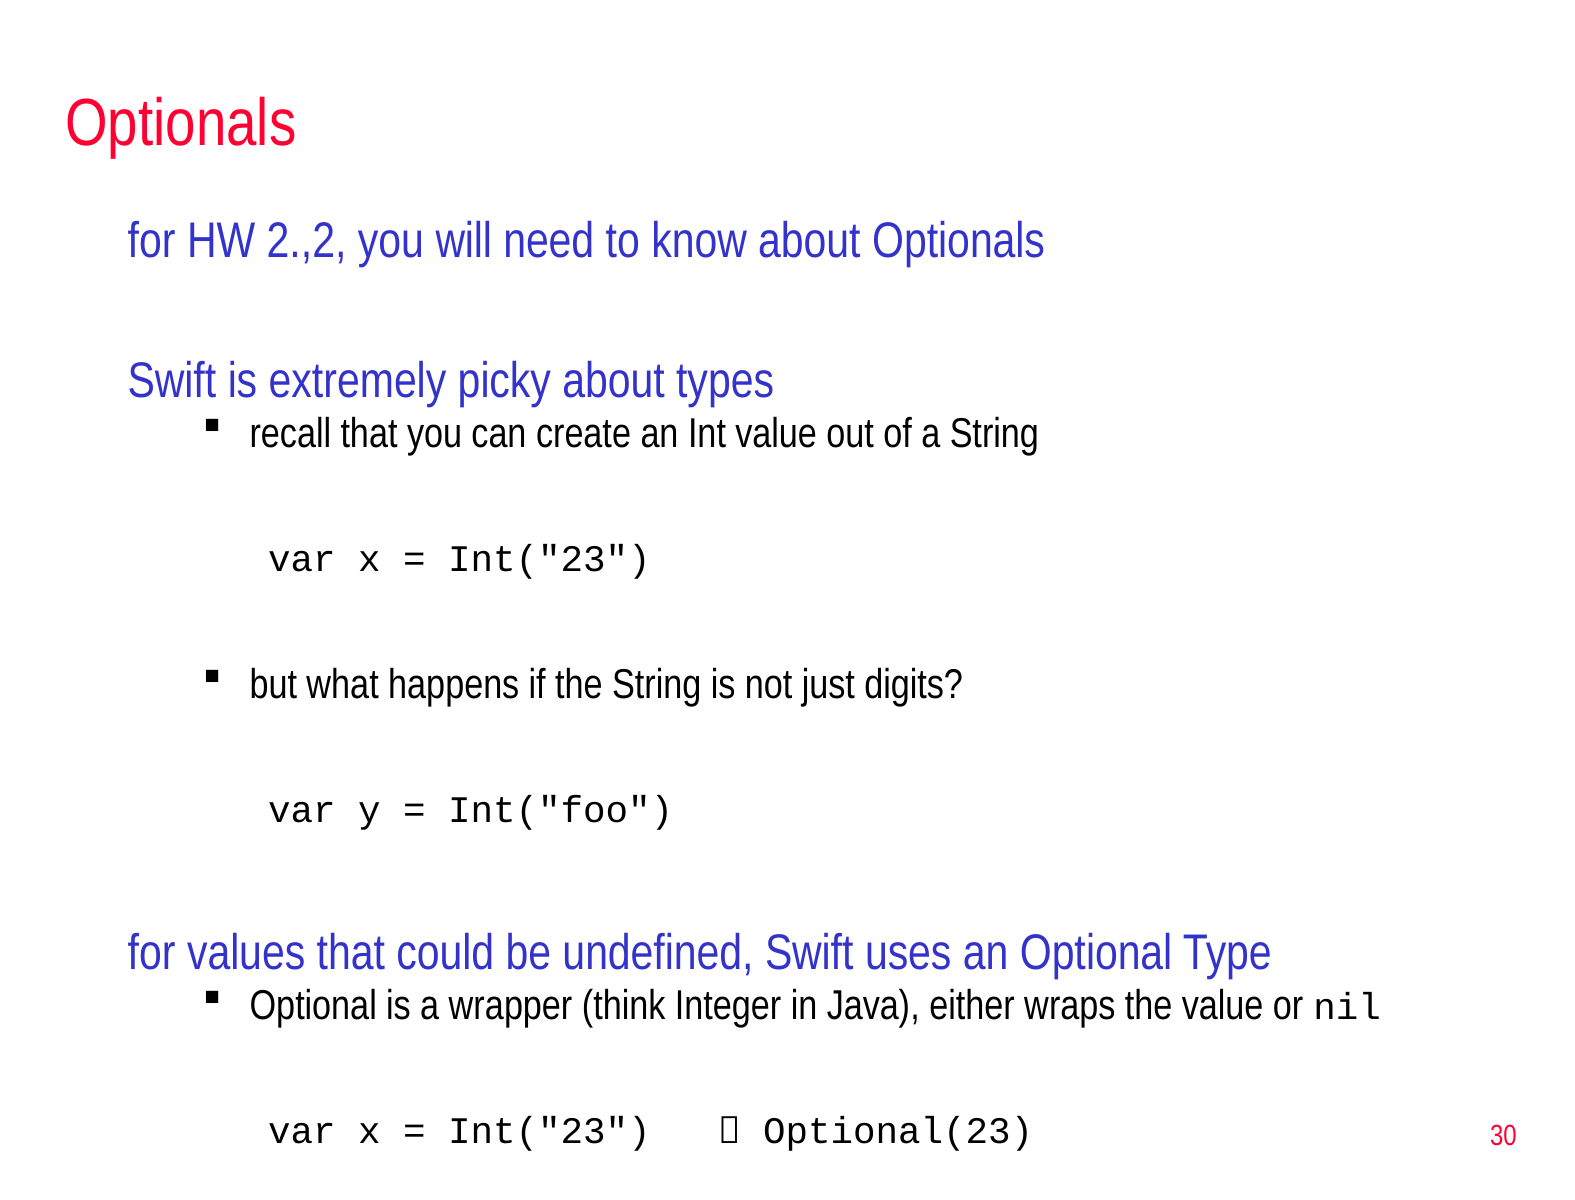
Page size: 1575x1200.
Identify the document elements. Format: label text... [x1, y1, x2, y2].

slide_number 30 [1203, 1092, 1532, 1174]
list for HW 2.,2, you will need to know about Optionals Swift is extremely picky about types recall that you can create an Int value out of a String var x = Int("23") but what happens if the String is not just digits? var y = Int("foo") for values that could be undefined, Swift uses an Optional Type Optional is a wrapper (think Integer in Java), either wraps the value or nil var x = Int("23")  Optional(23) var y = Int("foo")  nil [112, 200, 1541, 1138]
title Optionals [50, 62, 1538, 175]
